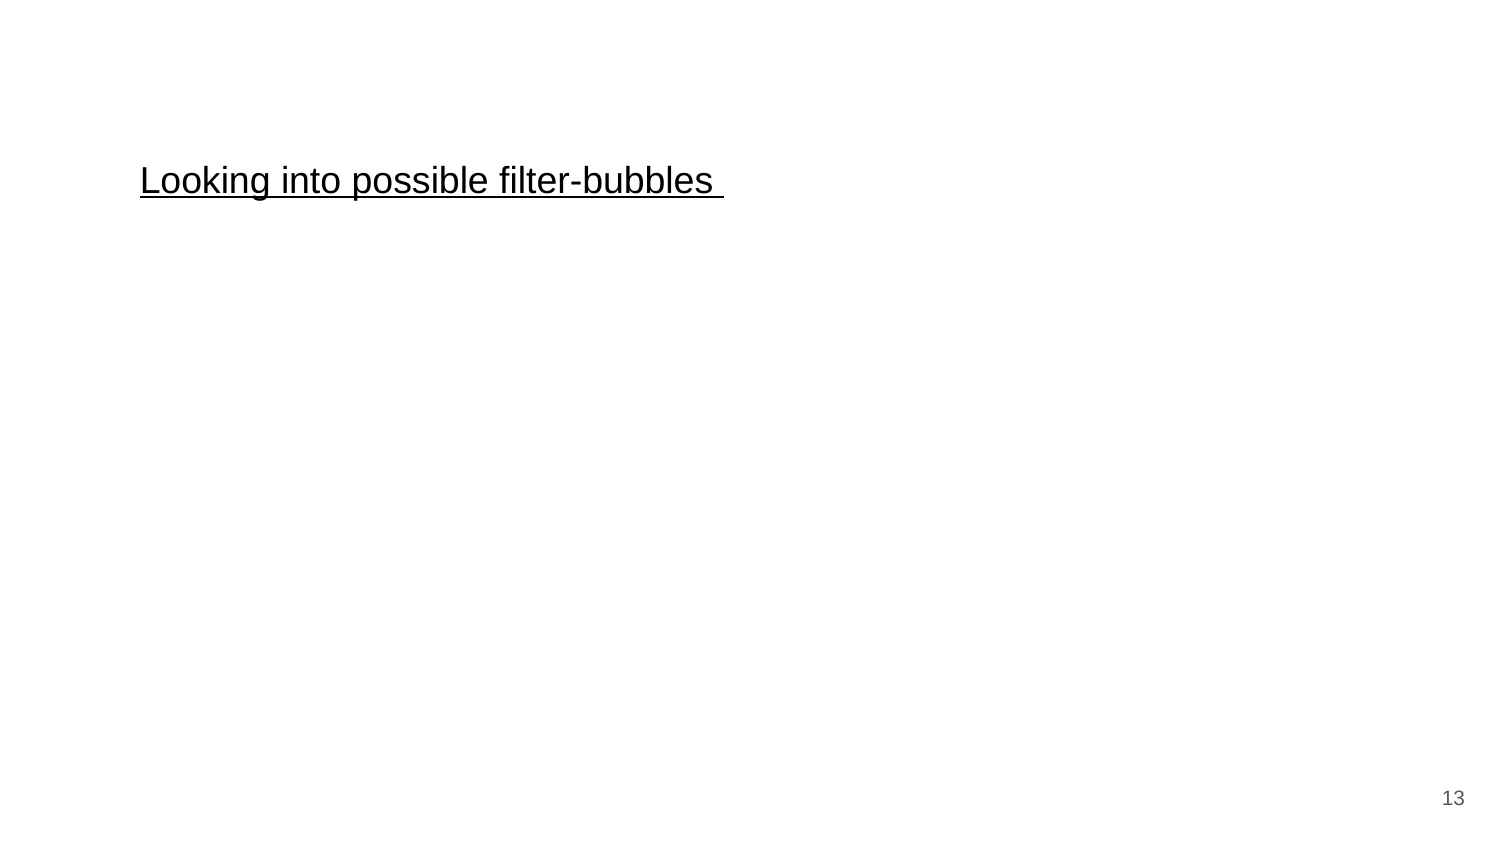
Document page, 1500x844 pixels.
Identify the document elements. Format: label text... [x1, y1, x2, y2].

text_box Looking into possible filter-bubbles [124, 141, 868, 217]
slide_number 13 [1389, 764, 1480, 830]
